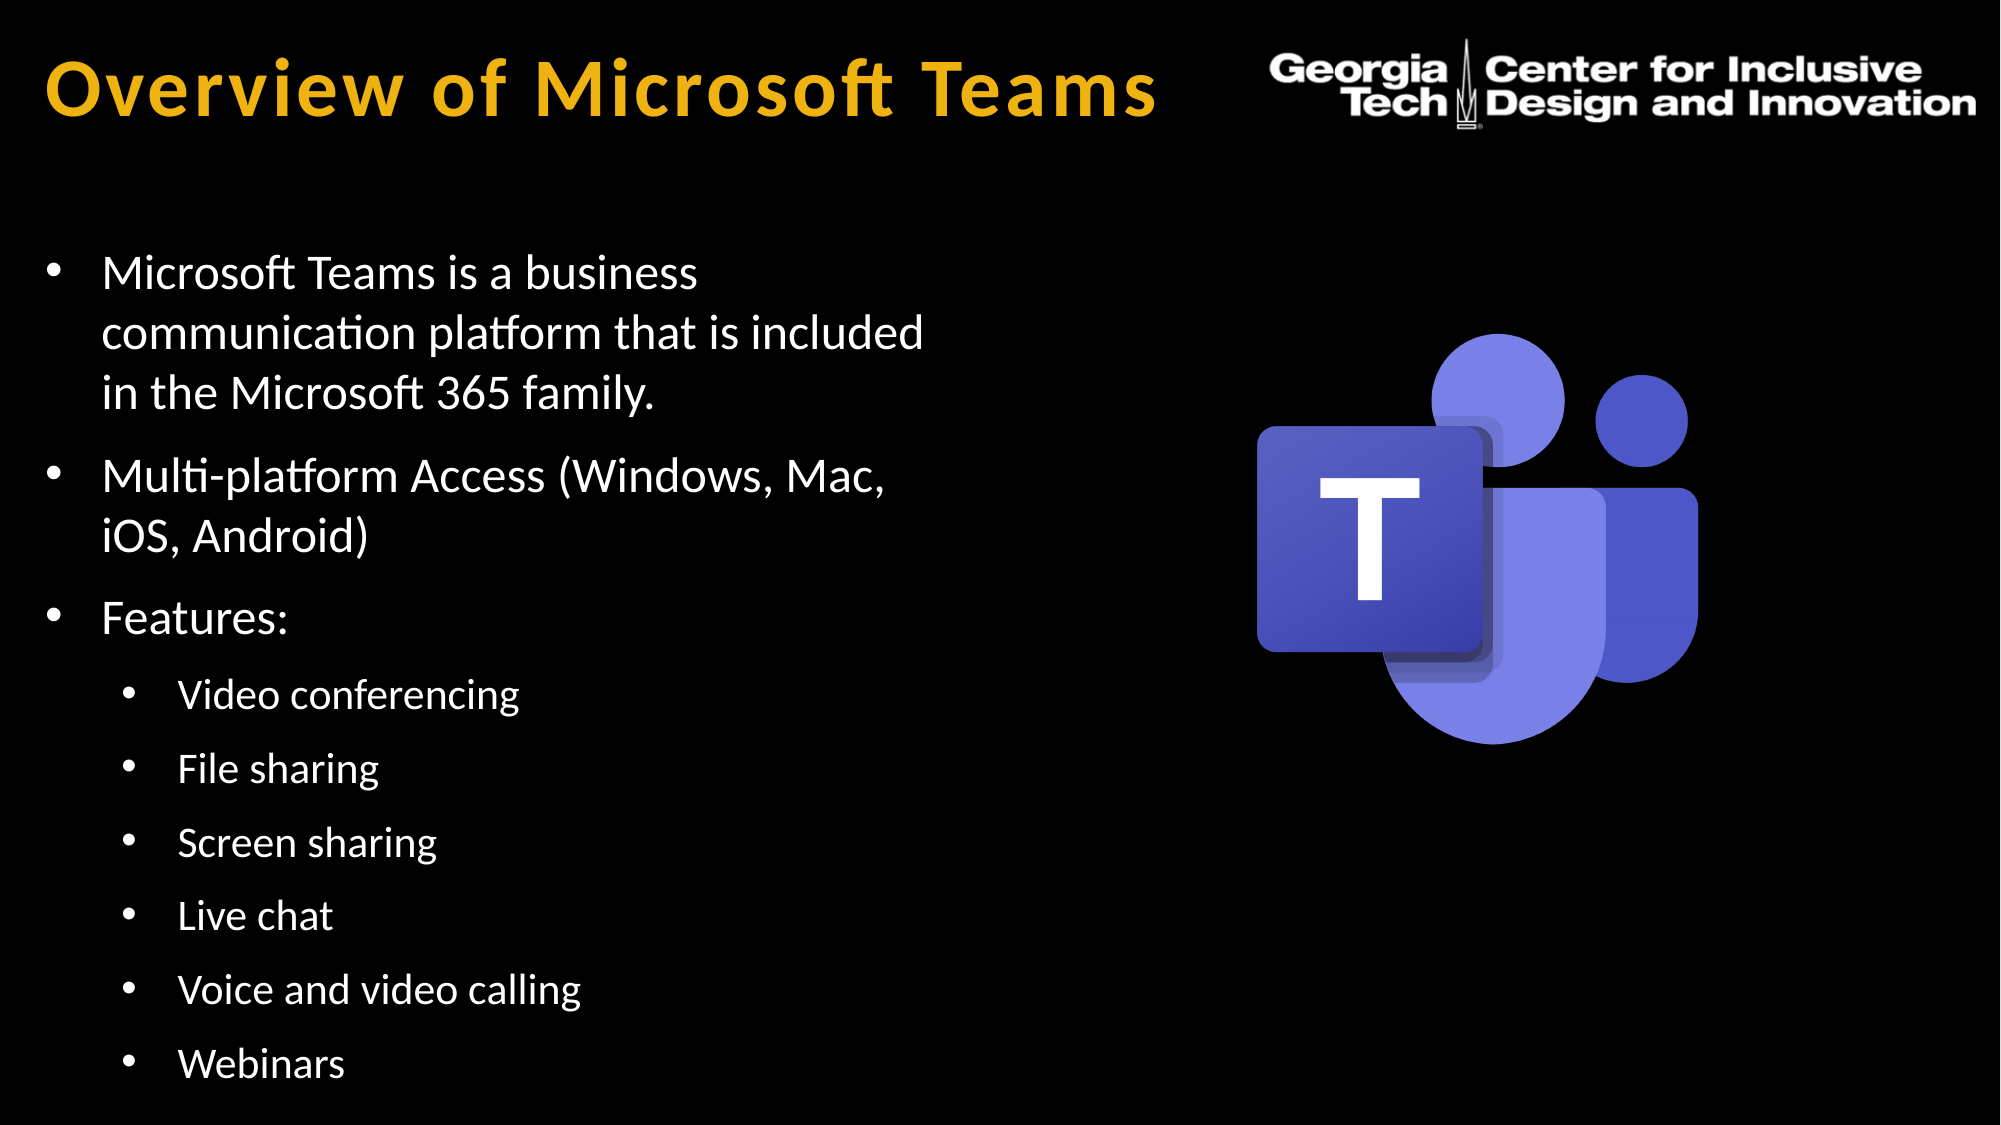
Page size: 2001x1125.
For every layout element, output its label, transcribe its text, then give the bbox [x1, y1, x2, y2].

picture [0, 0, 2001, 1125]
title Overview of Microsoft Teams [0, 0, 1233, 168]
list Microsoft Teams is a business communication platform that is included in the Microsoft 365 family. Multi-platform Access (Windows, Mac, iOS, Android) Features: Video conferencing File sharing Screen sharing Live chat Voice and video calling Webinars [0, 231, 1016, 1125]
